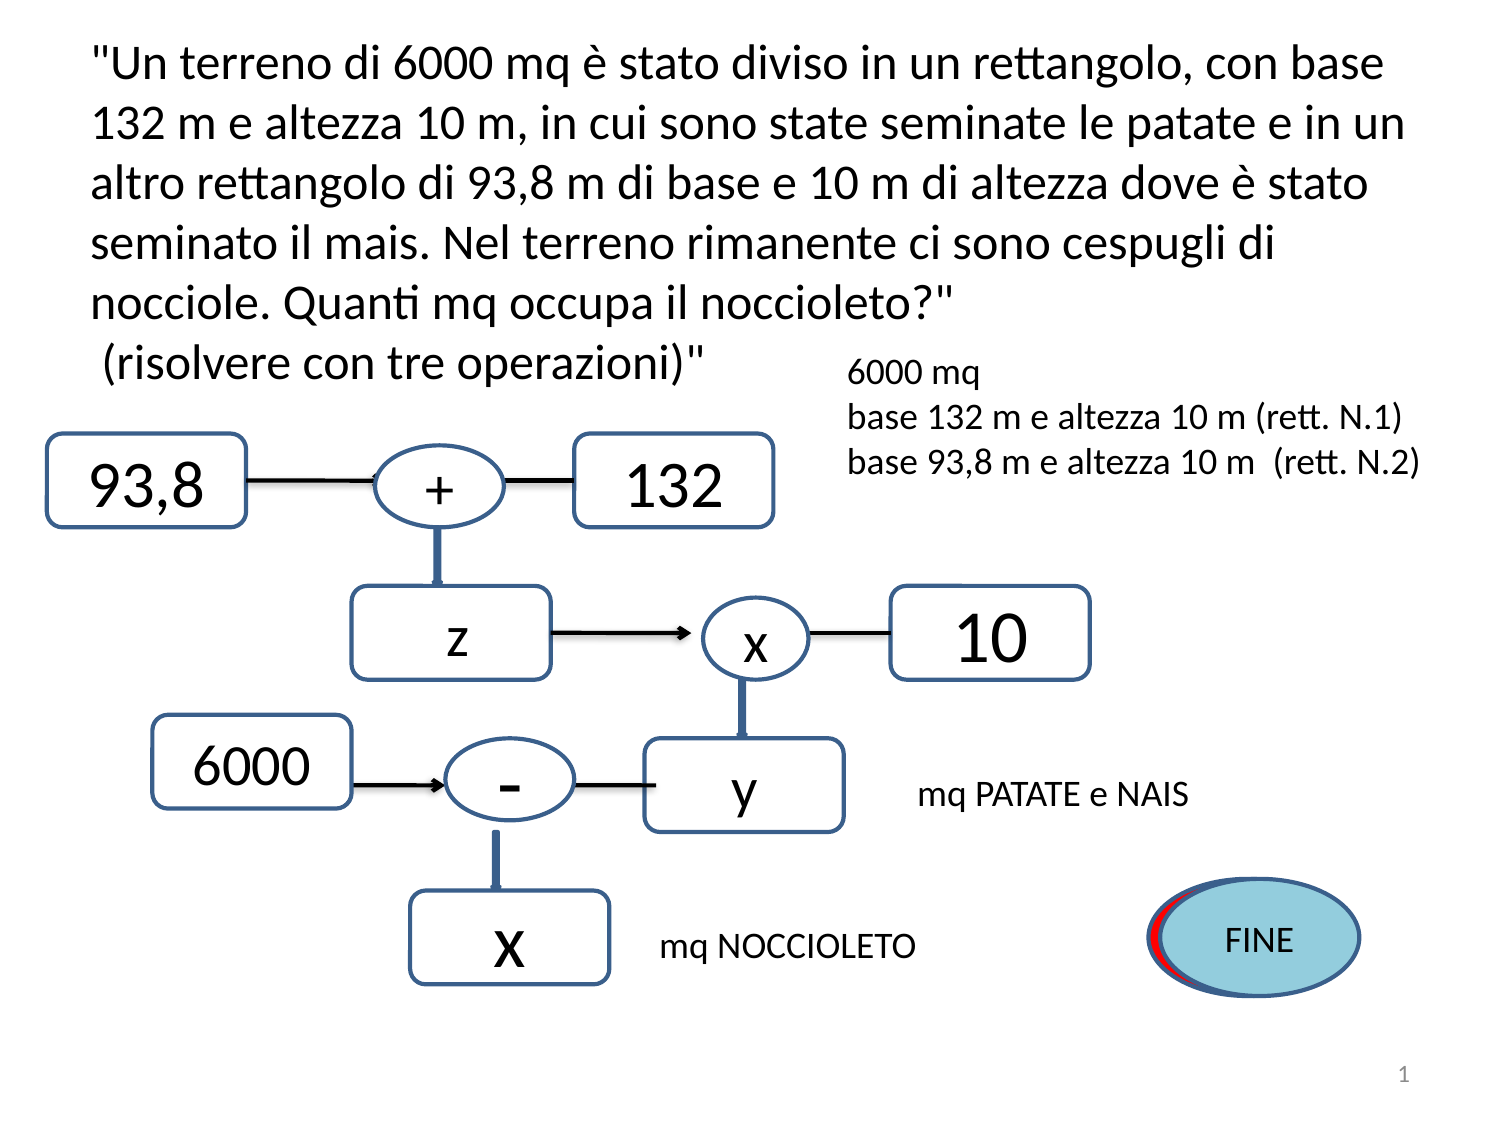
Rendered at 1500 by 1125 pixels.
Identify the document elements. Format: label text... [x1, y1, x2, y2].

text_box y [642, 736, 846, 835]
text_box [431, 525, 444, 583]
text_box 93,8 [44, 431, 249, 530]
text_box mq PATATE e NAIS [902, 761, 1289, 822]
text_box z [349, 583, 553, 682]
text_box [736, 677, 748, 736]
slide_number 1 [1074, 1042, 1425, 1103]
text_box - [443, 736, 577, 823]
text_box 6000 [150, 712, 354, 811]
text_box 132 [572, 431, 776, 530]
text_box x [700, 595, 811, 682]
text_box + [373, 443, 506, 530]
text_box x [407, 888, 612, 987]
text_box mq NOCCIOLETO [644, 913, 973, 974]
text_box 10 [888, 583, 1092, 682]
title "Un terreno di 6000 mq è stato diviso in un rettangolo, con base 132 m e altezza 10 m, in cui sono state seminate le patate e in un altro rettangolo di 93,8 m di base e 10 m di altezza dove è stato seminato il mais. Nel terreno rimanente ci sono cespugli di nocciole. Quanti mq occupa il noccioleto?" (risolvere con tre operazioni)" [75, 45, 1425, 434]
text_box 6000 mq base 132 m e altezza 10 m (rett. N.1) base 93,8 m e altezza 10 m (rett. N.2) [832, 339, 1454, 535]
text_box clicca [1146, 876, 1250, 998]
text_box [490, 829, 502, 888]
text_box FINE [1158, 876, 1362, 999]
